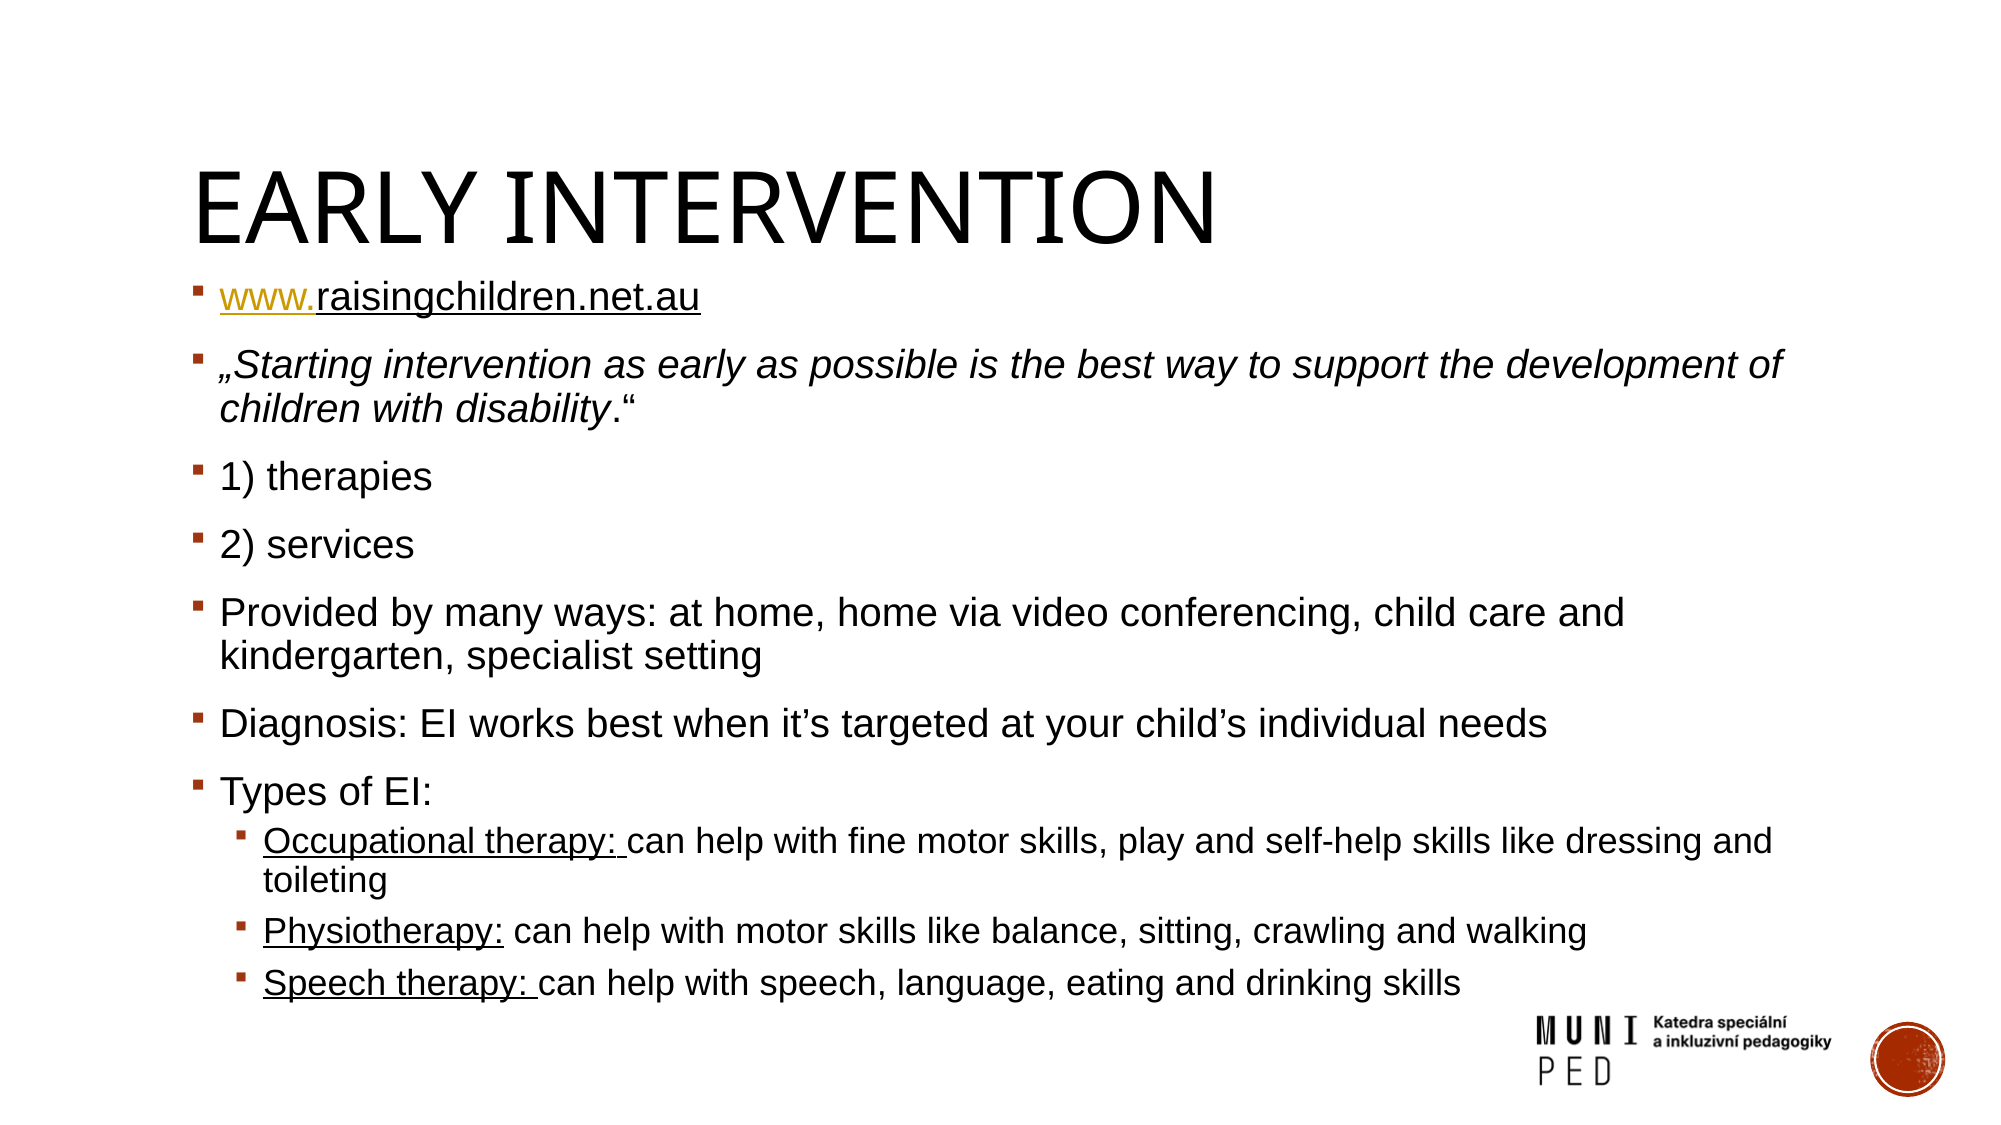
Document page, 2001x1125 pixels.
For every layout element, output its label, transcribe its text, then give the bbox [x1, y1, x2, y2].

list www.raisingchildren.net.au „Starting intervention as early as possible is the best way to support the development of children with disability.“ 1) therapies 2) services Provided by many ways: at home, home via video conferencing, child care and kindergarten, specialist setting Diagnosis: EI works best when it’s targeted at your child’s individual needs Types of EI: Occupational therapy: can help with fine motor skills, play and self-help skills like dressing and toileting Physiotherapy: can help with motor skills like balance, sitting, crawling and walking Speech therapy: can help with speech, language, eating and drinking skills [175, 268, 1826, 1013]
title Early intervention [175, 79, 1826, 268]
picture [1519, 998, 1850, 1103]
